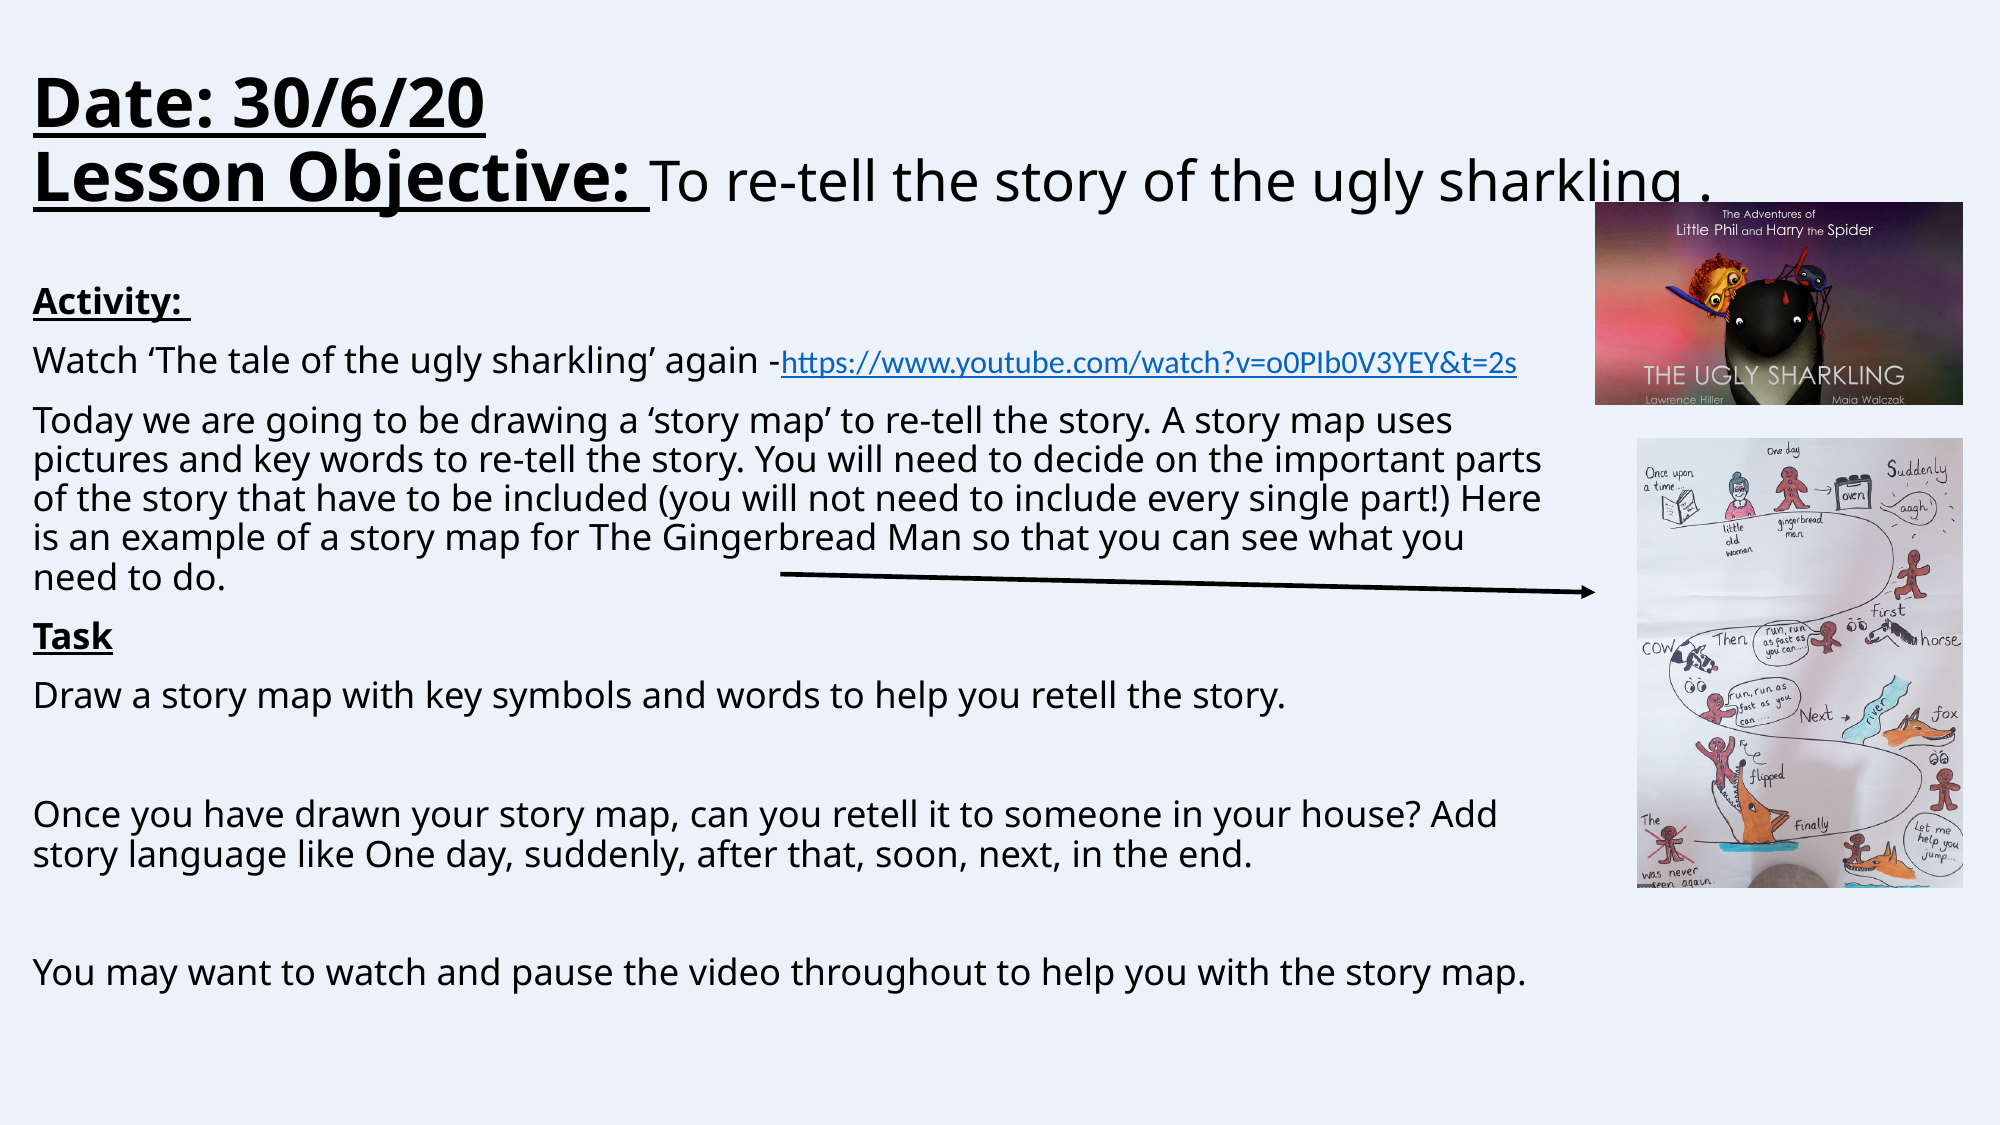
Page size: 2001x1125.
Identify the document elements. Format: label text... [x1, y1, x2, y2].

picture [1595, 202, 1963, 406]
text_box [780, 574, 1596, 593]
title Date: 30/6/20 Lesson Objective: To re-tell the story of the ugly sharkling . [17, 33, 1743, 251]
list Activity: Watch ‘The tale of the ugly sharkling’ again -https://www.youtube.com/watch?v=o0PIb0V3YEY&t=2s Today we are going to be drawing a ‘story map’ to re-tell the story. A story map uses pictures and key words to re-tell the story. You will need to decide on the important parts of the story that have to be included (you will not need to include every single part!) Here is an example of a story map for The Gingerbread Man so that you can see what you need to do. Task Draw a story map with key symbols and words to help you retell the story. Once you have drawn your story map, can you retell it to someone in your house? Add story language like One day, suddenly, after that, soon, next, in the end. You may want to watch and pause the video throughout to help you with the story map. [17, 271, 1573, 1054]
picture [1636, 438, 1963, 888]
